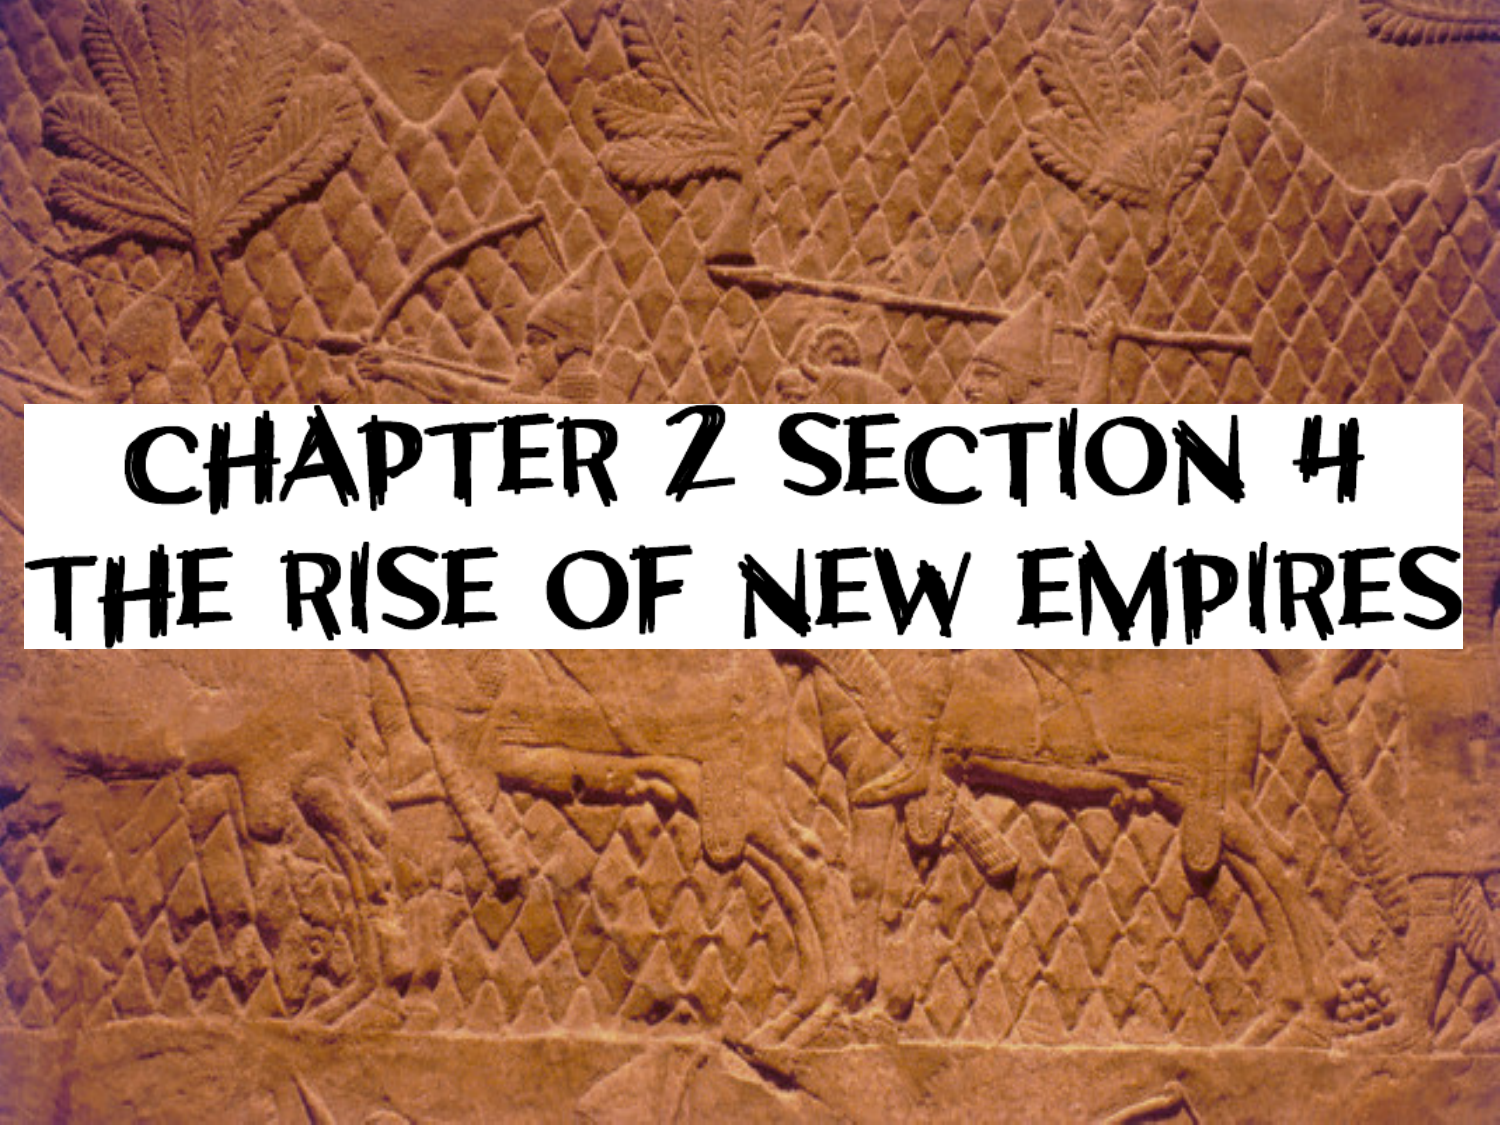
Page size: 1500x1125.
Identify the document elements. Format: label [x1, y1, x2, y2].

picture [0, 0, 1500, 1125]
text_box [24, 403, 1463, 649]
